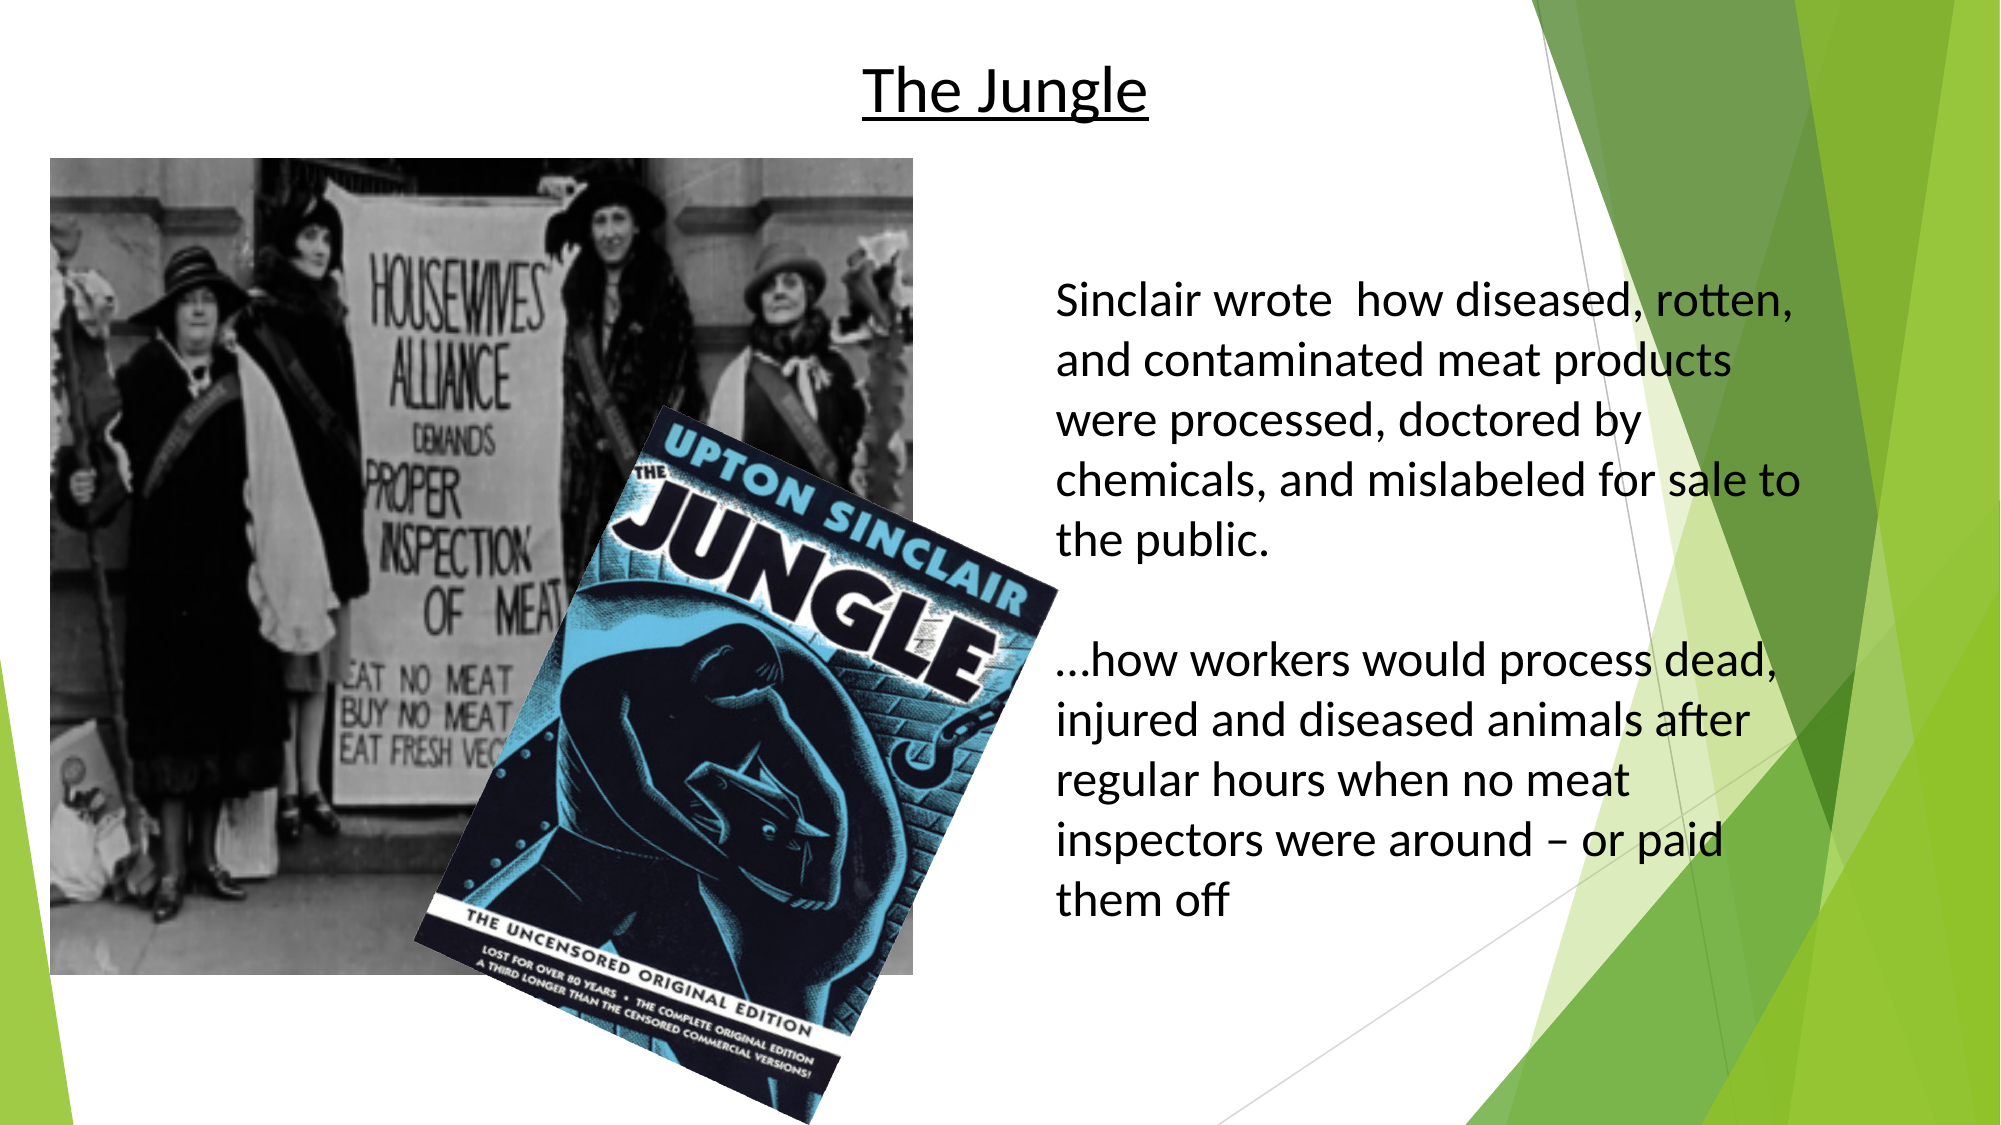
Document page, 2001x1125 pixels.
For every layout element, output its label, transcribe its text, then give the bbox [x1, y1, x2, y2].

picture [49, 158, 1040, 1124]
text_box Sinclair wrote how diseased, rotten, and contaminated meat products were processed, doctored by chemicals, and mislabeled for sale to the public. …how workers would process dead, injured and diseased animals after regular hours when no meat inspectors were around – or paid them off [1040, 259, 1844, 935]
text_box The Jungle [264, 38, 1748, 133]
